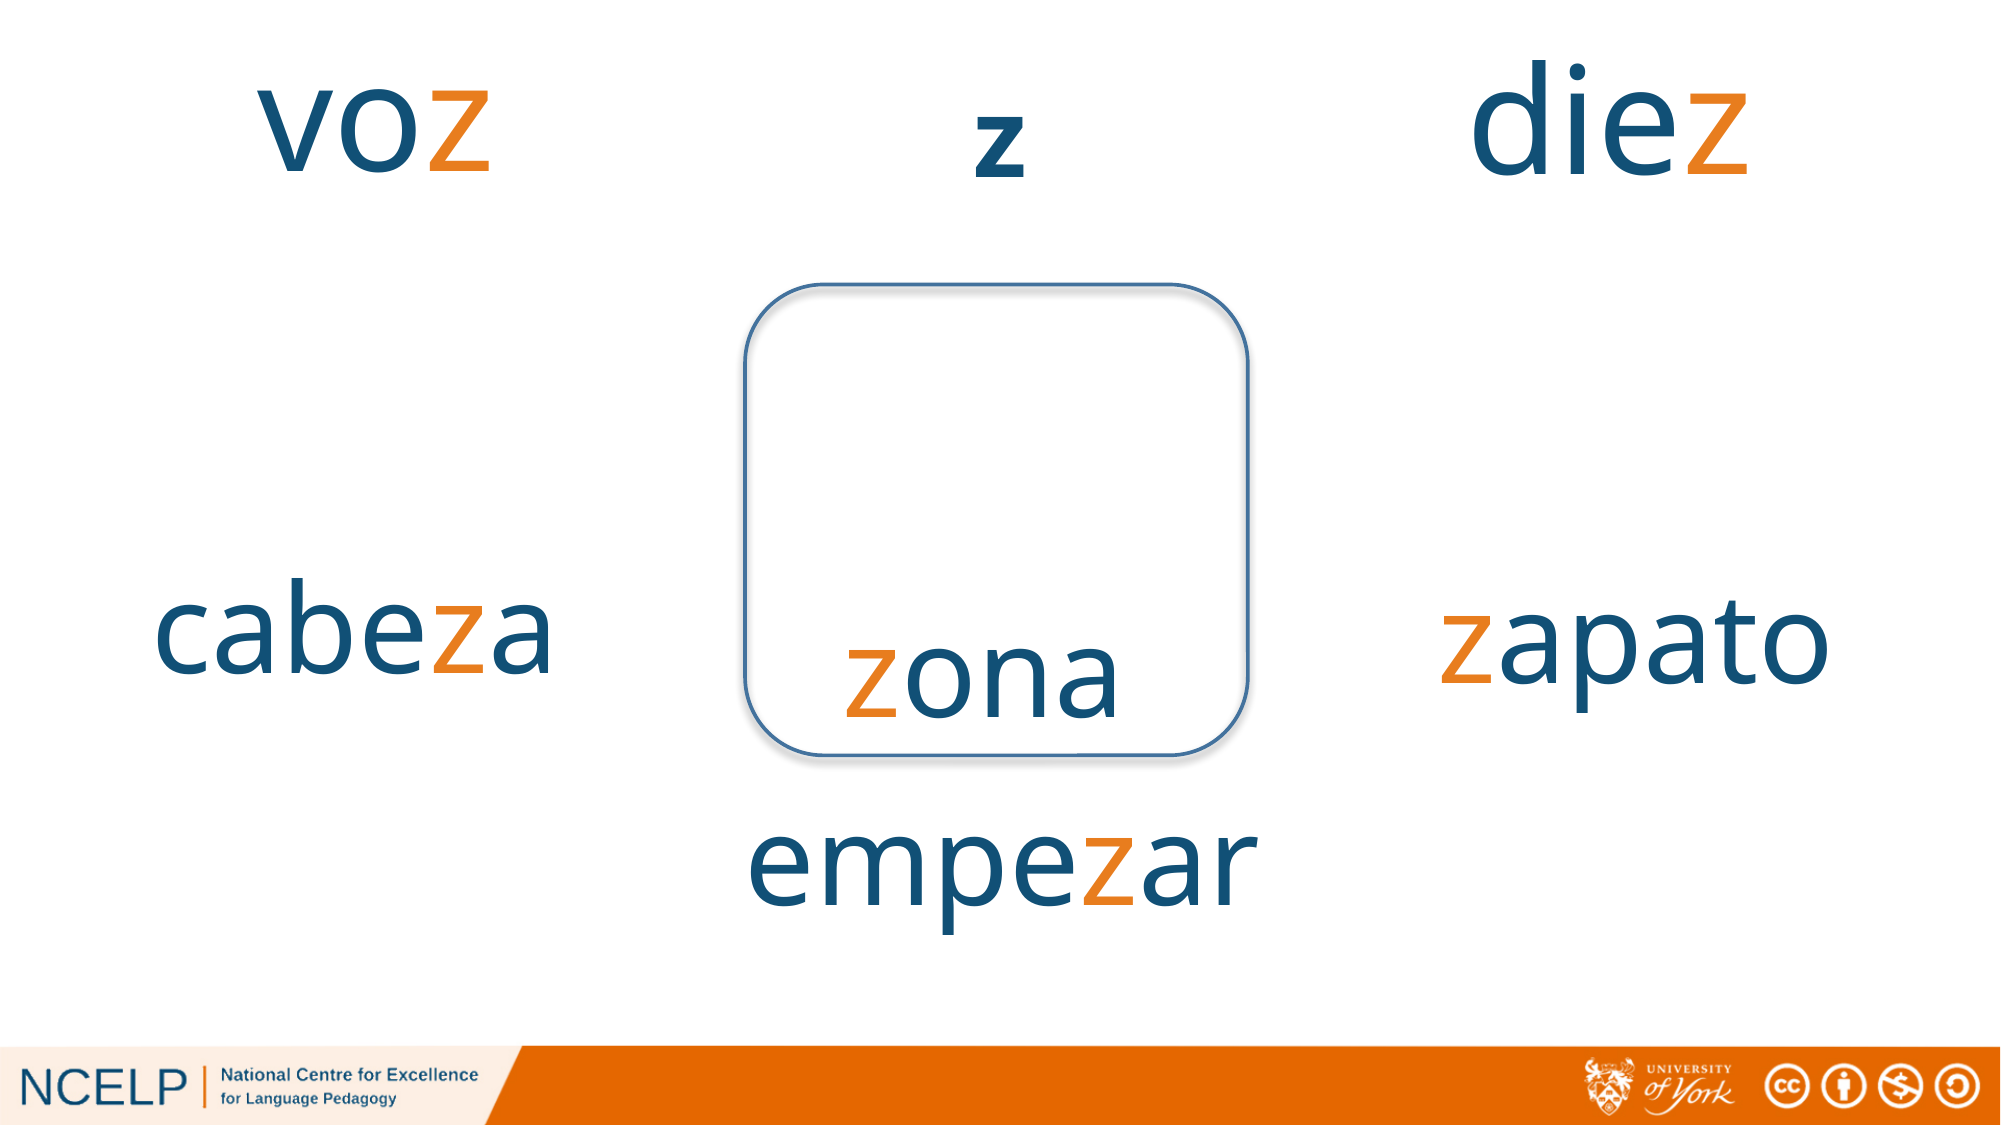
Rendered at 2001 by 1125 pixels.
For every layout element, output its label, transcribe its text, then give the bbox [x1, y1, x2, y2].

text_box zapato [1358, 551, 1915, 717]
text_box diez [1430, 17, 1790, 213]
text_box zona [827, 585, 1178, 750]
text_box cabeza [136, 541, 675, 707]
text_box [744, 283, 1249, 757]
title z [137, 72, 1863, 291]
picture [0, 0, 2001, 1125]
text_box voz [190, 13, 562, 209]
text_box empezar [710, 773, 1295, 939]
